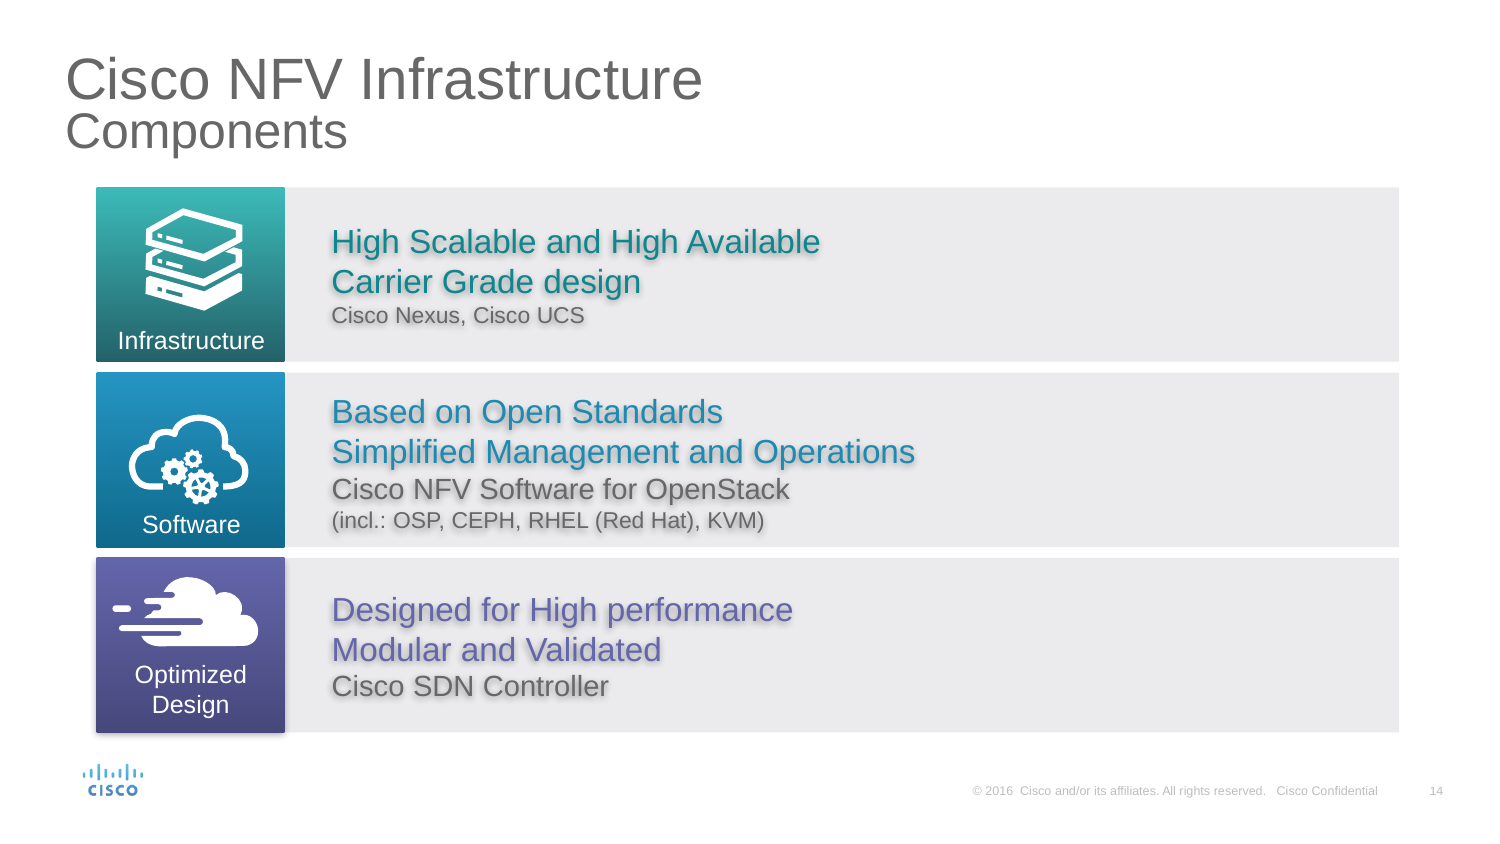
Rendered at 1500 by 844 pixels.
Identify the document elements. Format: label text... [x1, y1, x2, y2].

picture [77, 758, 149, 803]
text_box [96, 557, 285, 733]
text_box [145, 207, 243, 311]
text_box Software [99, 500, 284, 546]
text_box [285, 187, 1400, 362]
text_box [96, 187, 285, 362]
text_box [96, 372, 285, 548]
title Cisco NFV Infrastructure Components [50, 46, 1419, 167]
text_box [285, 372, 1400, 548]
text_box High Scalable and High Available Carrier Grade design Cisco Nexus, Cisco UCS [315, 203, 1084, 345]
text_box Infrastructure [99, 316, 284, 362]
text_box Designed for High performance Modular and Validated Cisco SDN Controller [315, 575, 1084, 716]
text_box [131, 417, 246, 505]
text_box [285, 557, 1400, 733]
text_box Optimized Design [98, 651, 284, 726]
text_box Based on Open Standards Simplified Management and Operations Cisco NFV Software for OpenStack (incl.: OSP, CEPH, RHEL (Red Hat), KVM) [315, 391, 1084, 532]
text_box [112, 576, 259, 647]
